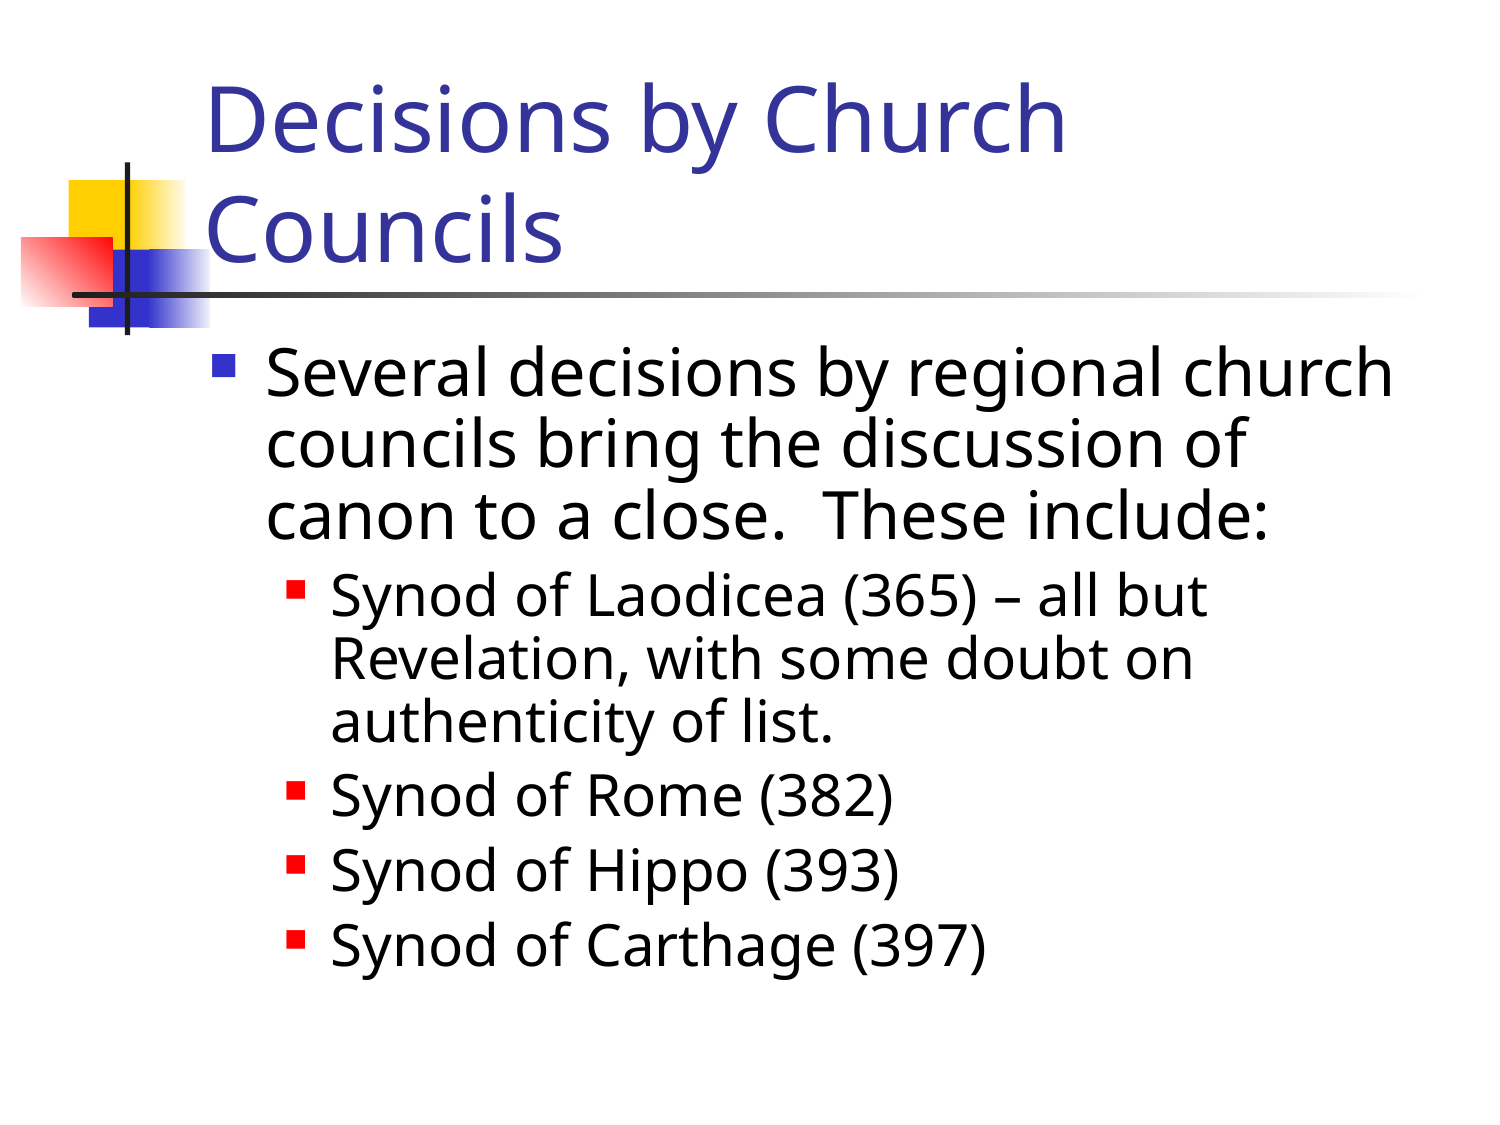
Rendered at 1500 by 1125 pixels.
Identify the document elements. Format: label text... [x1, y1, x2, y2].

title Decisions by Church Councils [188, 101, 1468, 289]
list Several decisions by regional church councils bring the discussion of canon to a close. These include: Synod of Laodicea (365) – all but Revelation, with some doubt on authenticity of list. Synod of Rome (382) Synod of Hippo (393) Synod of Carthage (397) [193, 331, 1469, 1006]
